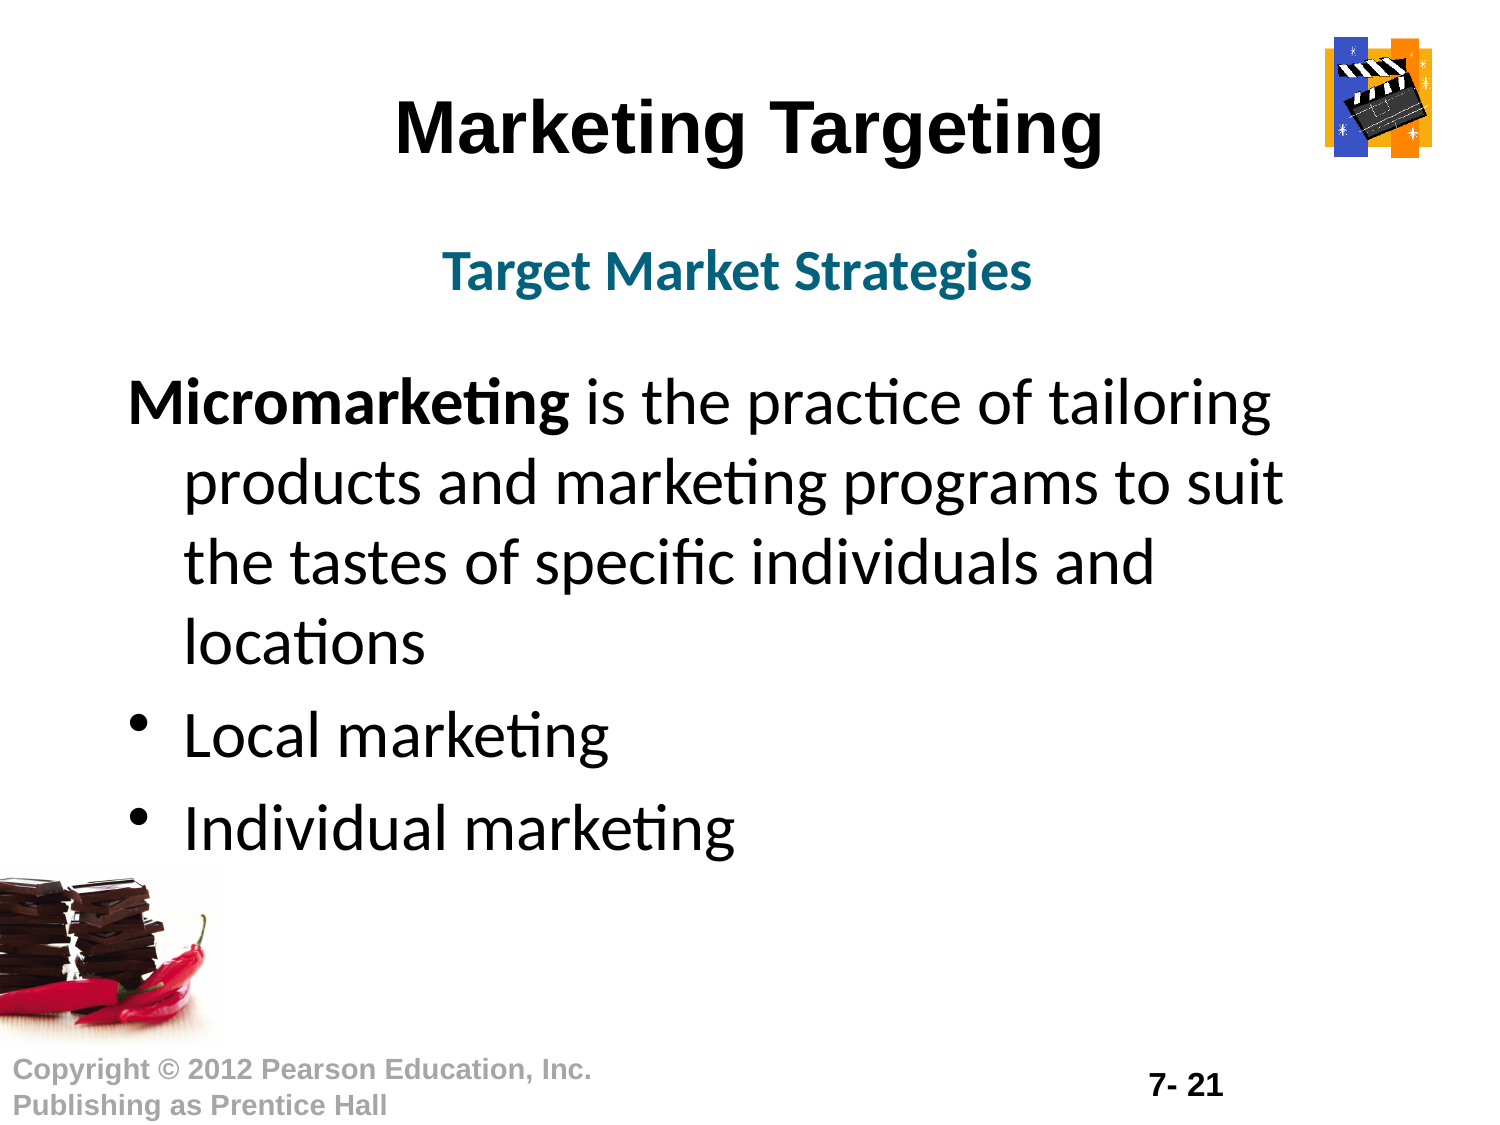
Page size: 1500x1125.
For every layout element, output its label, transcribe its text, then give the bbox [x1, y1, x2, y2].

list Micromarketing is the practice of tailoring products and marketing programs to suit the tastes of specific individuals and locations Local marketing Individual marketing [112, 349, 1388, 1026]
list Target Market Strategies [149, 224, 1326, 288]
title Marketing Targeting [112, 37, 1388, 226]
picture [0, 862, 225, 1050]
picture [1324, 37, 1432, 159]
